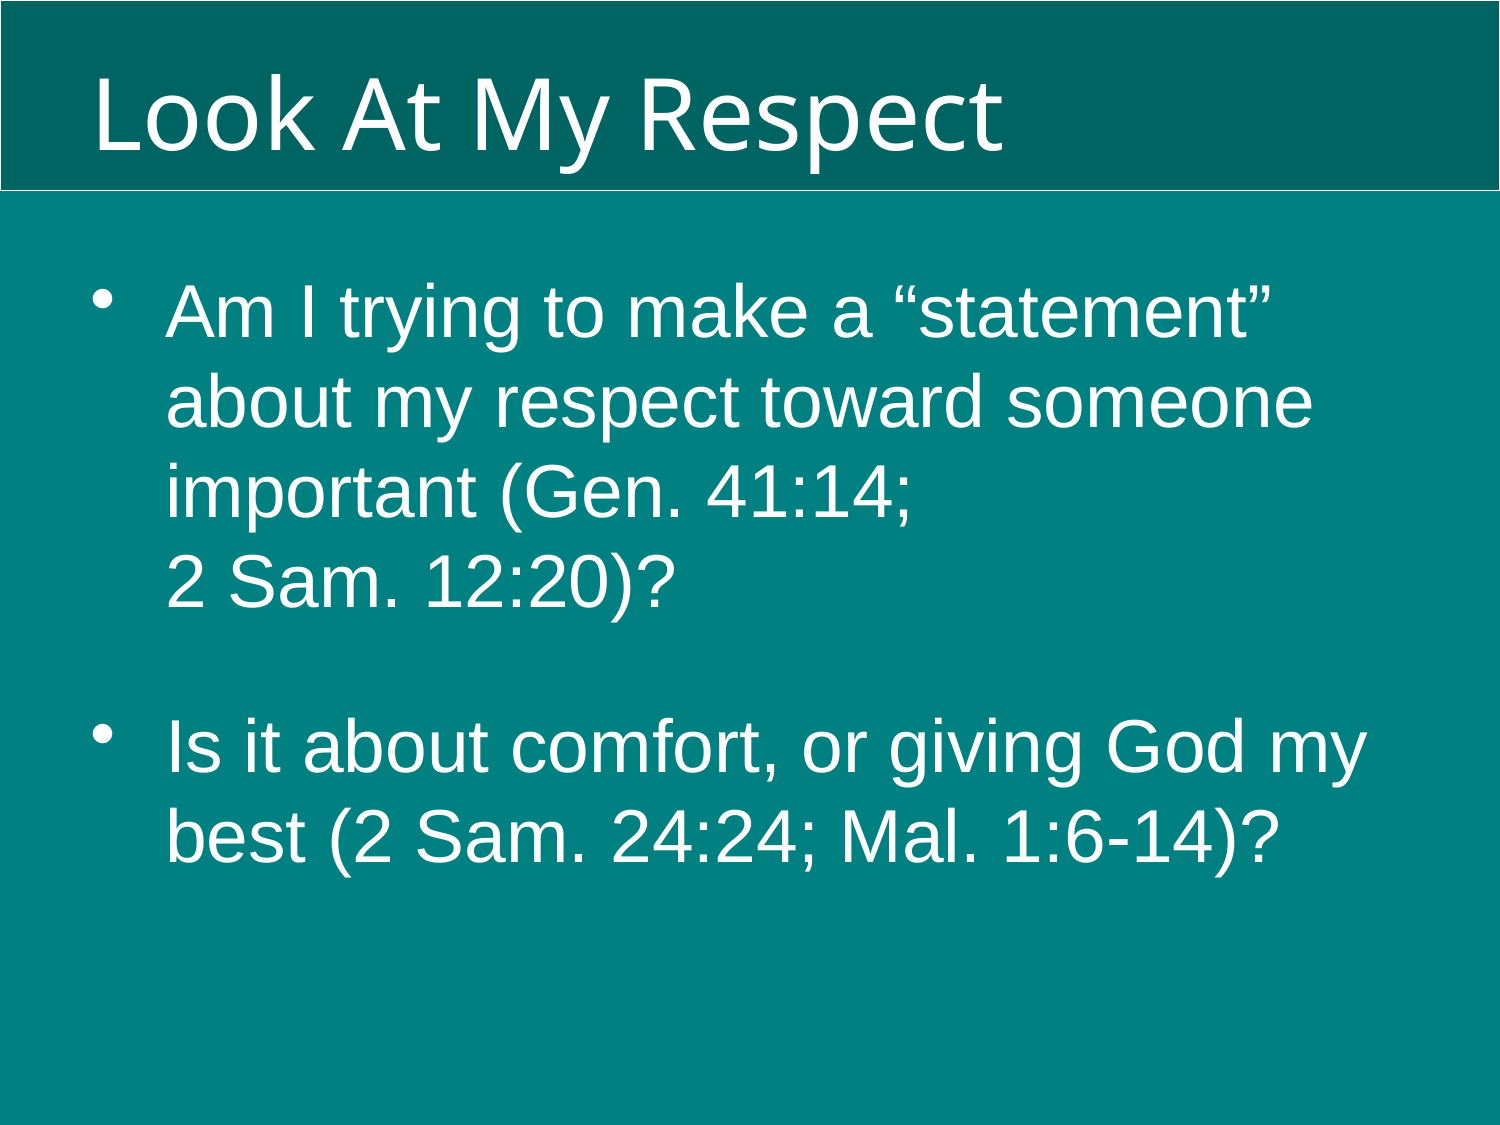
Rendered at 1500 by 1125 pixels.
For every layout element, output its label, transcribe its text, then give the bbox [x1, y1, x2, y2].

list Am I trying to make a “statement” about my respect toward someone important (Gen. 41:14; 2 Sam. 12:20)? Is it about comfort, or giving God my best (2 Sam. 24:24; Mal. 1:6-14)? [75, 255, 1436, 923]
title Look At My Respect [75, 45, 1406, 176]
